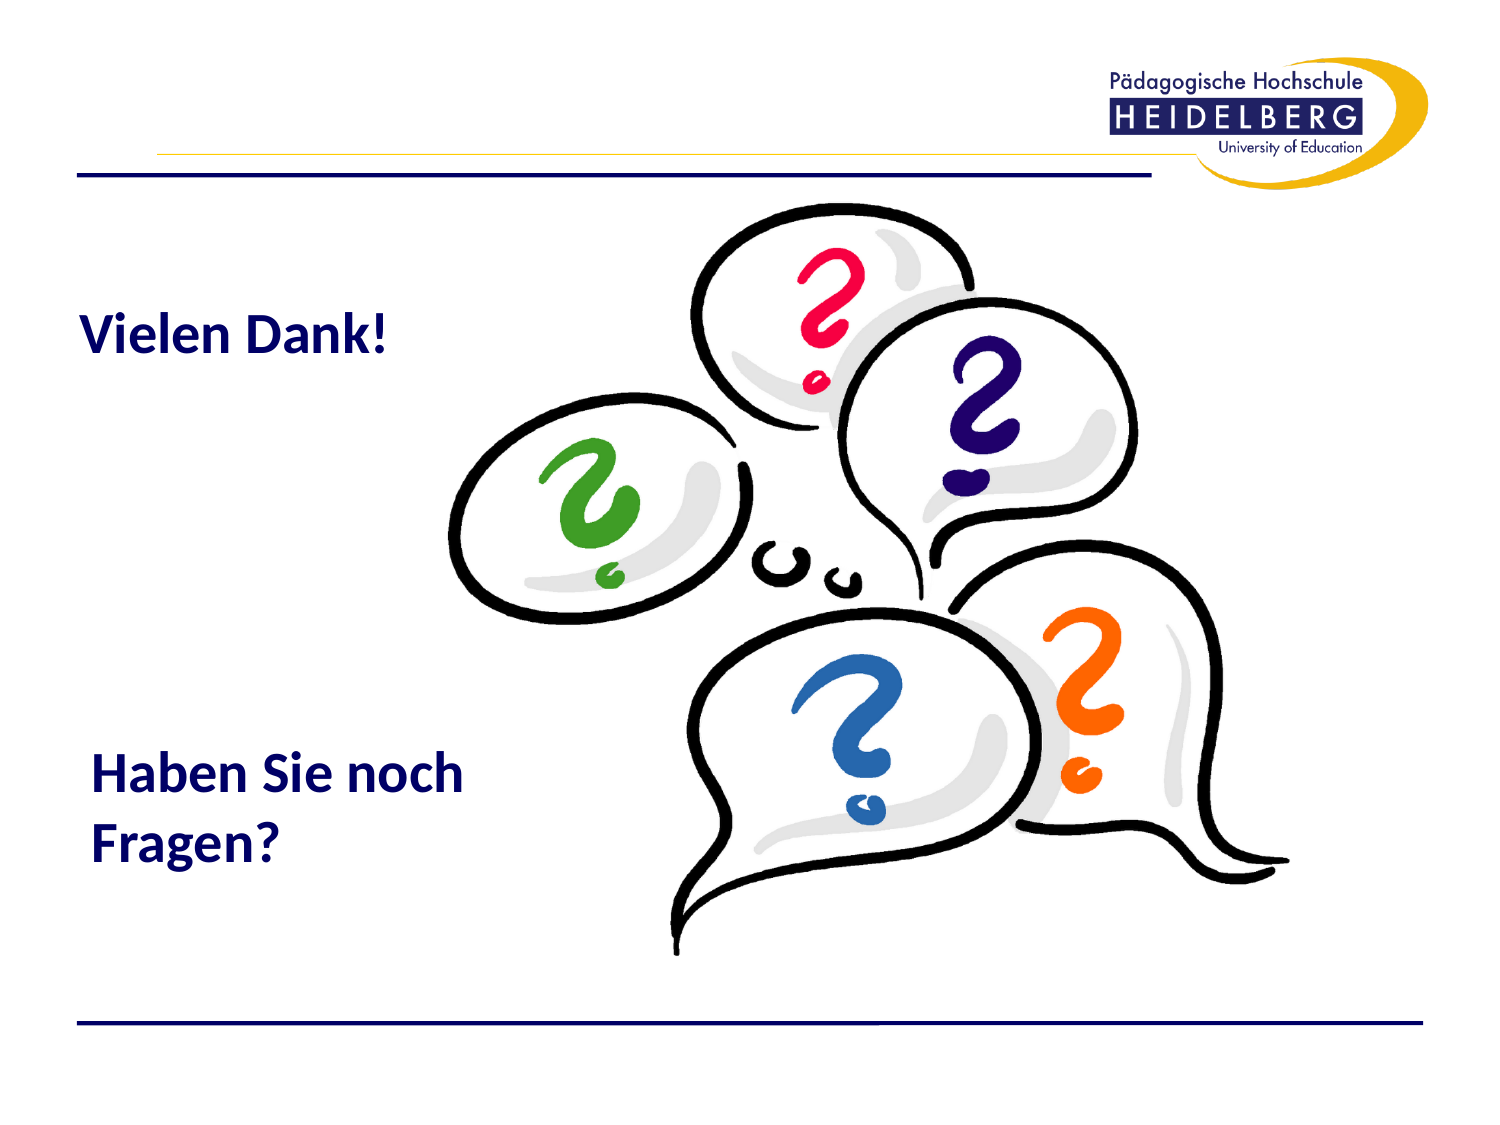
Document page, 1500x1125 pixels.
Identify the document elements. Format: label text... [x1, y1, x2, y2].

title Haben Sie noch Fragen? [76, 774, 413, 882]
text_box Vielen Dank! [64, 265, 413, 373]
picture [418, 54, 1430, 965]
